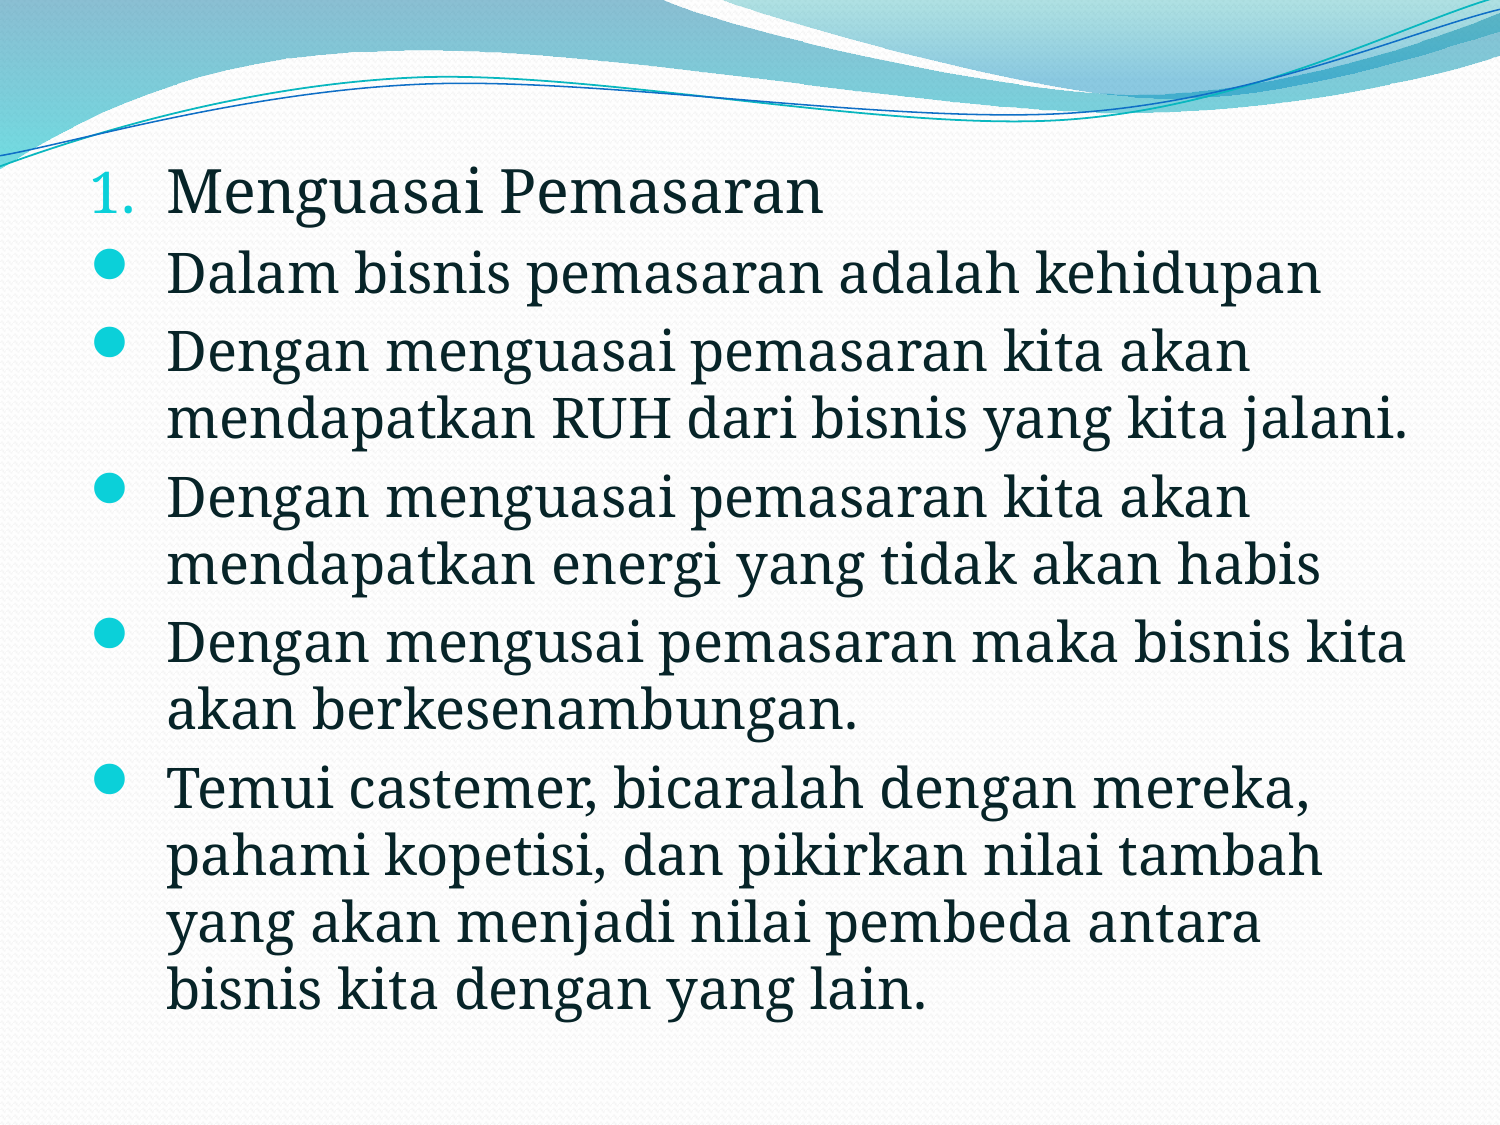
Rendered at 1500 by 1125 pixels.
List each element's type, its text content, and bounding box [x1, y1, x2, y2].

list Menguasai Pemasaran Dalam bisnis pemasaran adalah kehidupan Dengan menguasai pemasaran kita akan mendapatkan RUH dari bisnis yang kita jalani. Dengan menguasai pemasaran kita akan mendapatkan energi yang tidak akan habis Dengan mengusai pemasaran maka bisnis kita akan berkesenambungan. Temui castemer, bicaralah dengan mereka, pahami kopetisi, dan pikirkan nilai tambah yang akan menjadi nilai pembeda antara bisnis kita dengan yang lain. [75, 145, 1425, 1100]
